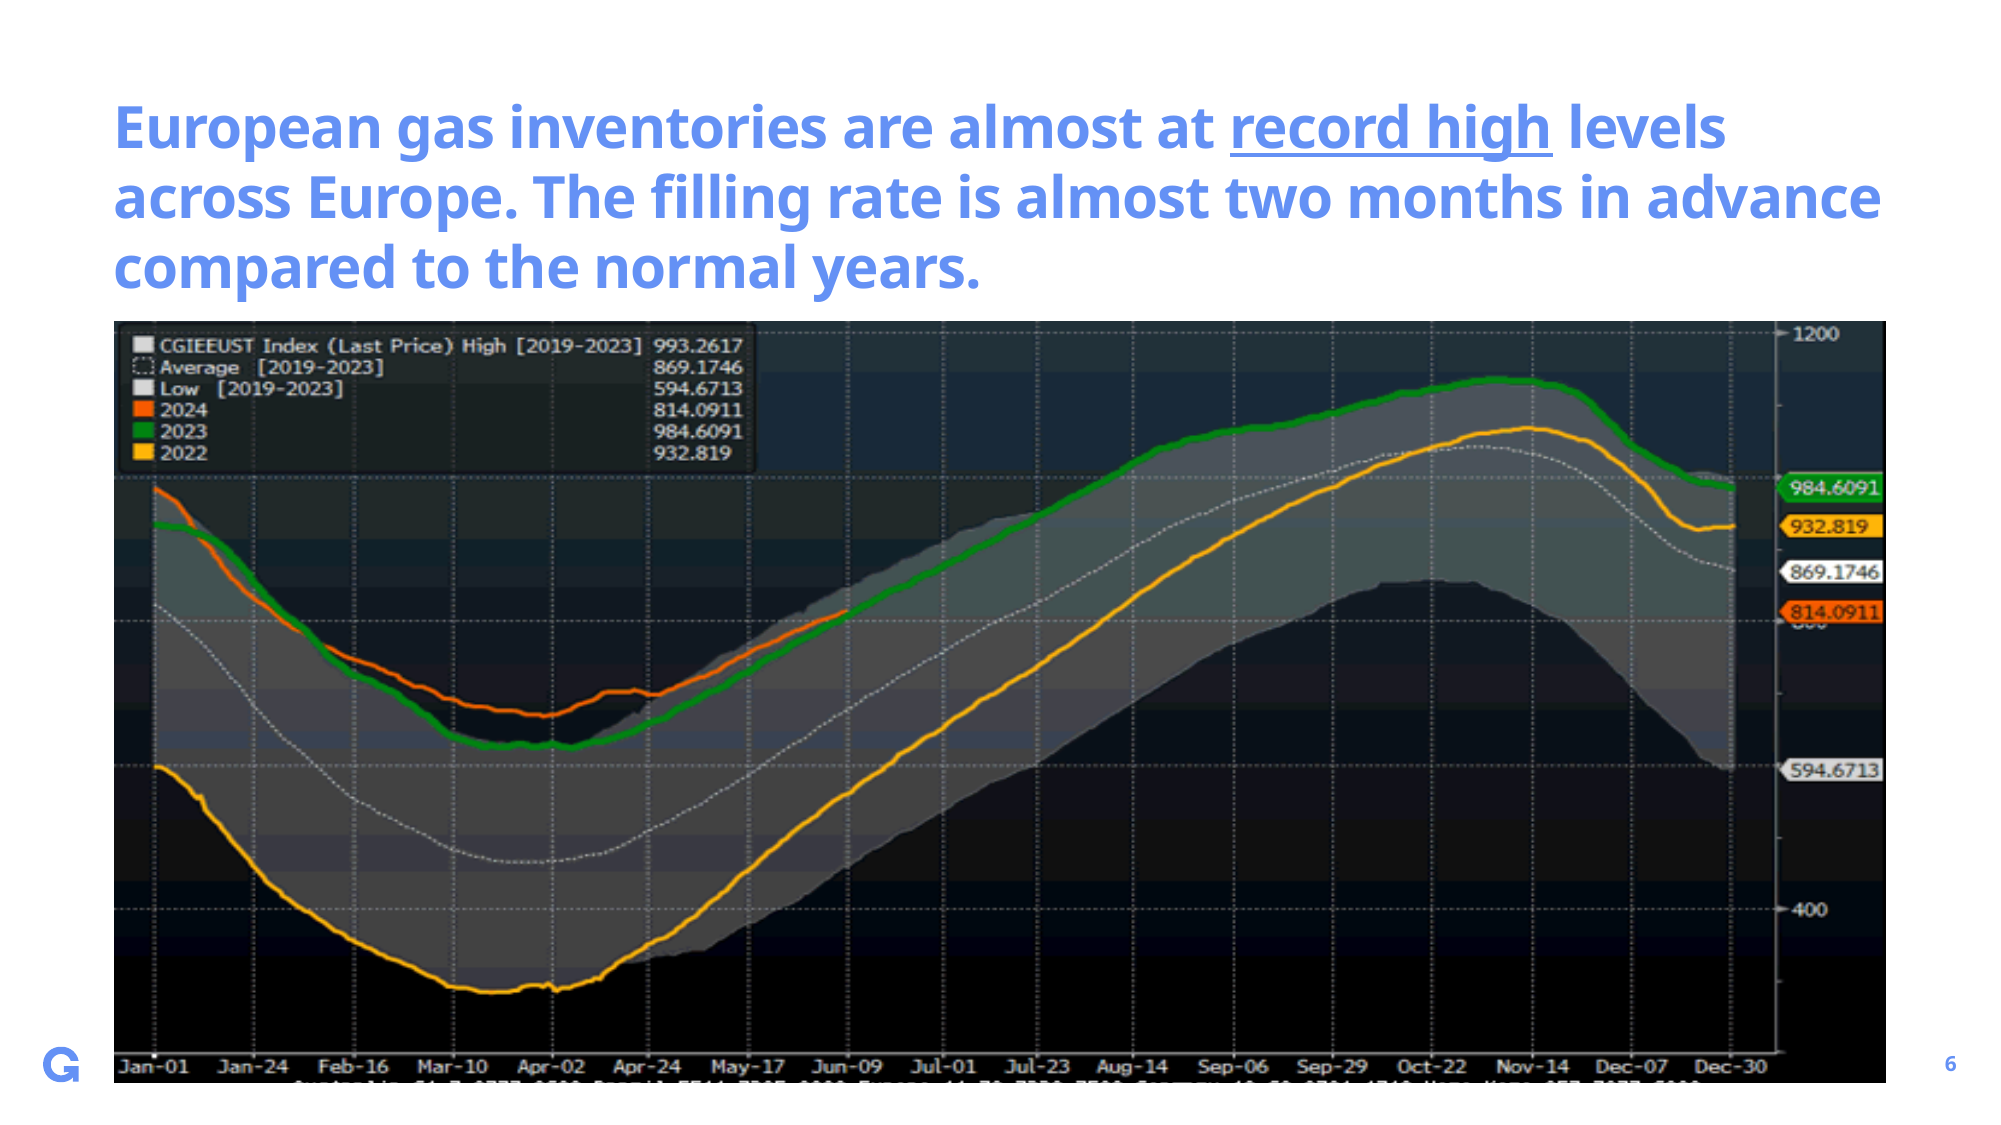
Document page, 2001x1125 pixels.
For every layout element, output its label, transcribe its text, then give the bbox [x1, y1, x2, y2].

title European gas inventories are almost at record high levels across Europe. The filling rate is almost two months in advance compared to the normal years. [114, 90, 1886, 278]
slide_number 6 [1886, 1046, 1969, 1083]
picture [113, 321, 1886, 1083]
